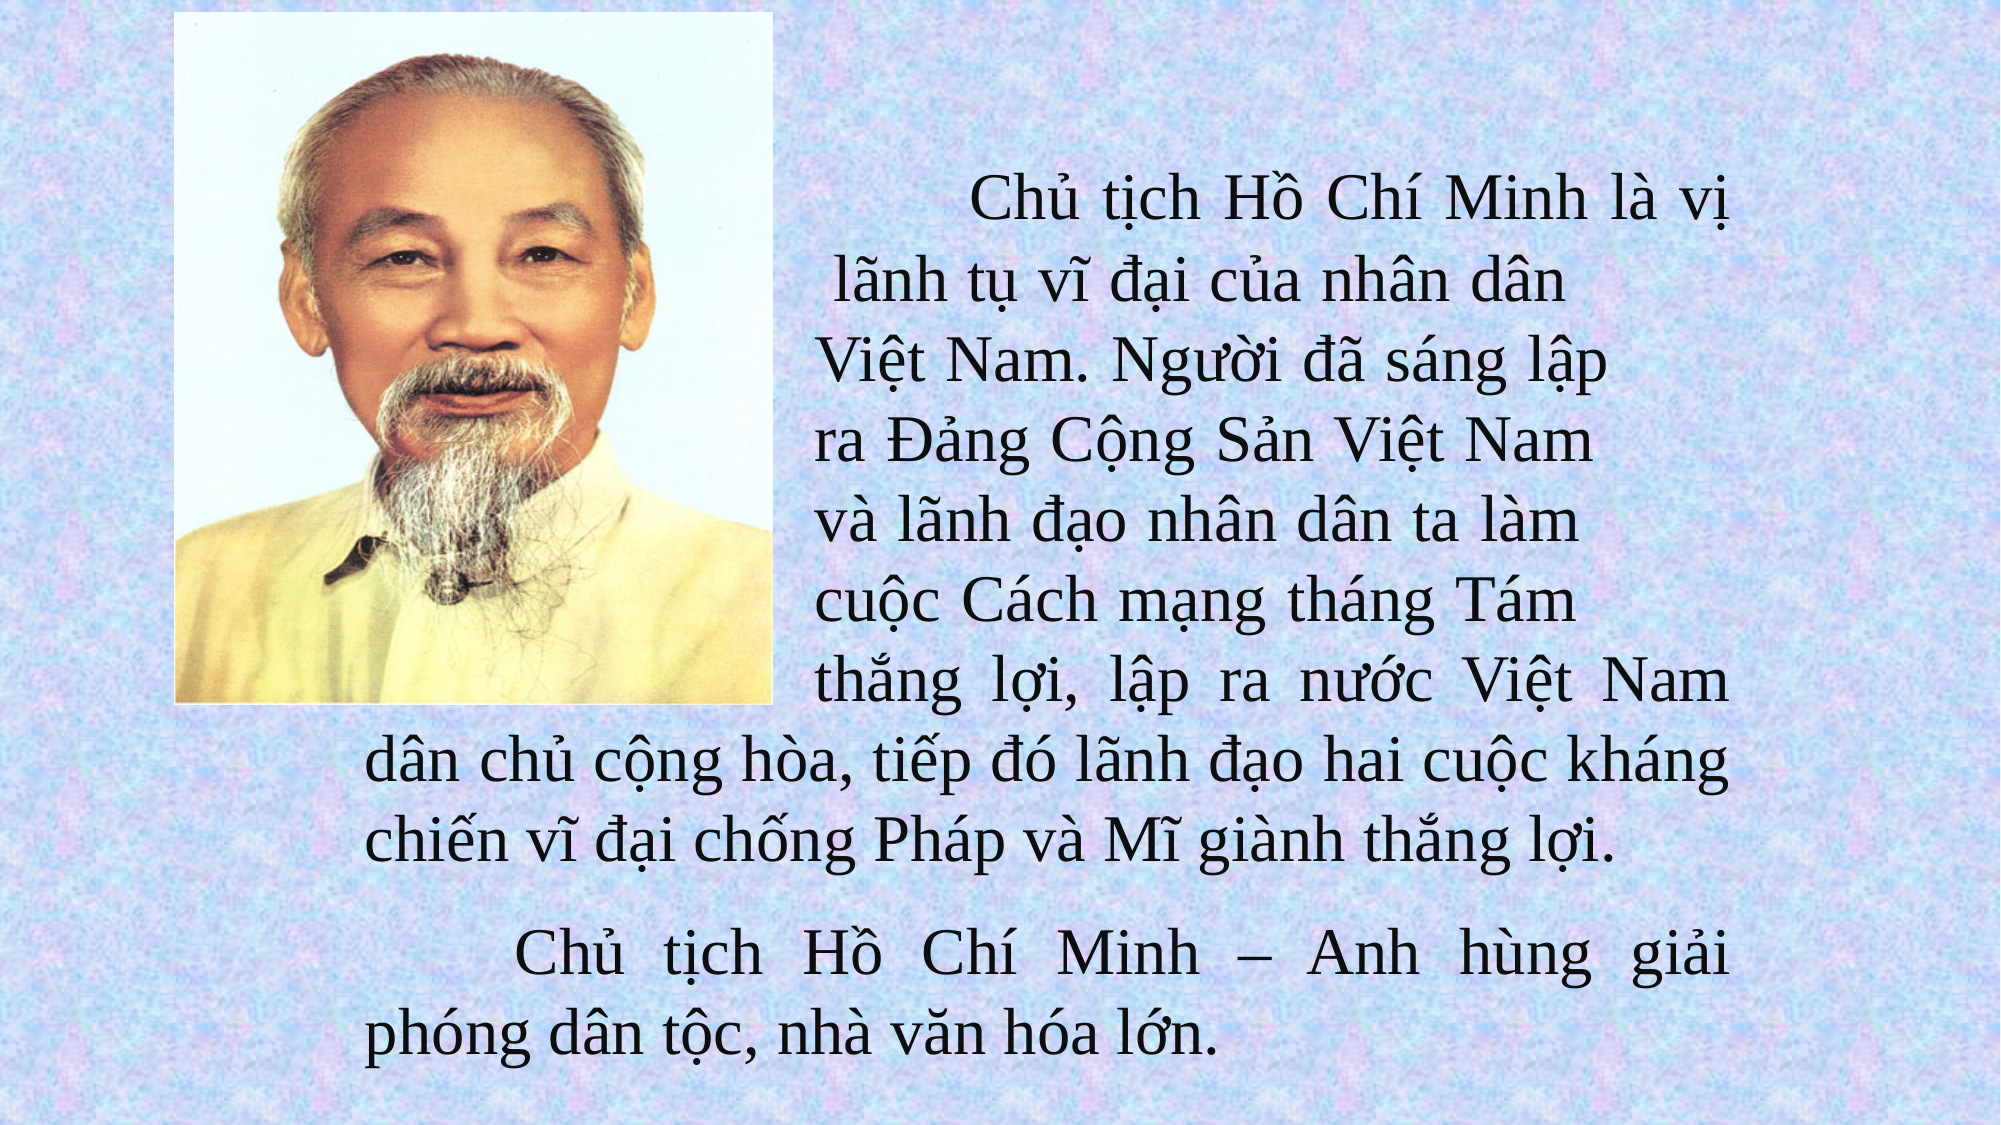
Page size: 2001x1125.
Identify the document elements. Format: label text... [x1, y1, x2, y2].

text_box Chủ tịch Hồ Chí Minh là vị lãnh tụ vĩ đại của nhân dân Việt Nam. Người đã sáng lập ra Đảng Cộng Sản Việt Nam và lãnh đạo nhân dân ta làm cuộc Cách mạng tháng Tám thắng lợi, lập ra nước Việt Nam dân chủ cộng hòa, tiếp đó lãnh đạo hai cuộc kháng chiến vĩ đại chống Pháp và Mĩ giành thắng lợi. Chủ tịch Hồ Chí Minh – Anh hùng giải phóng dân tộc, nhà văn hóa lớn. [350, 137, 1748, 1076]
picture [0, 0, 2001, 1125]
